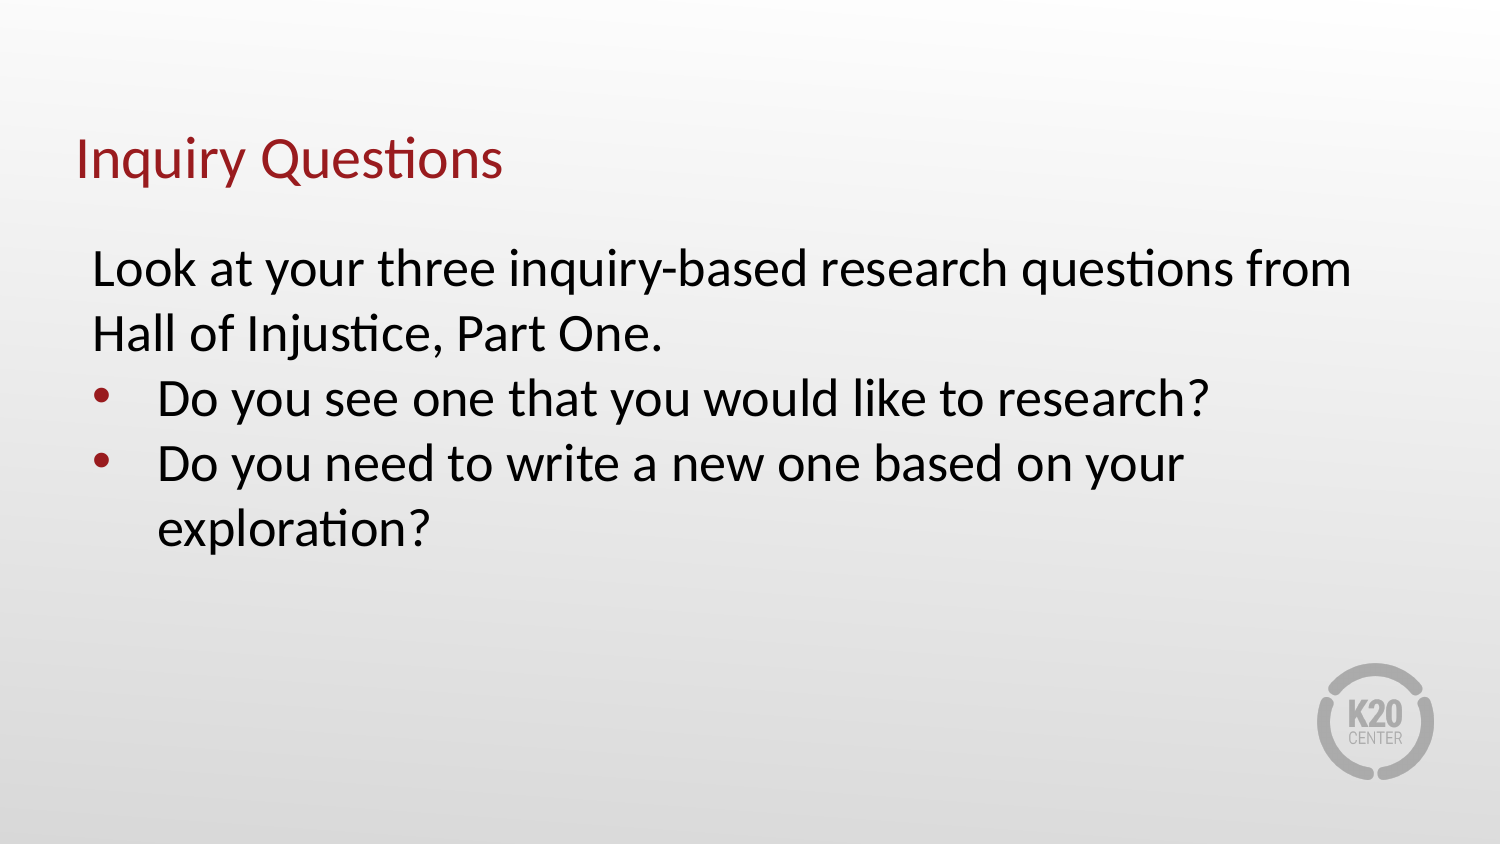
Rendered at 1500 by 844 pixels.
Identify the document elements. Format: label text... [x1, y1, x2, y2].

title Inquiry Questions [75, 110, 1425, 192]
list Look at your three inquiry-based research questions from Hall of Injustice, Part One. Do you see one that you would like to research? Do you need to write a new one based on your exploration? [75, 232, 1425, 653]
picture [1300, 646, 1451, 797]
